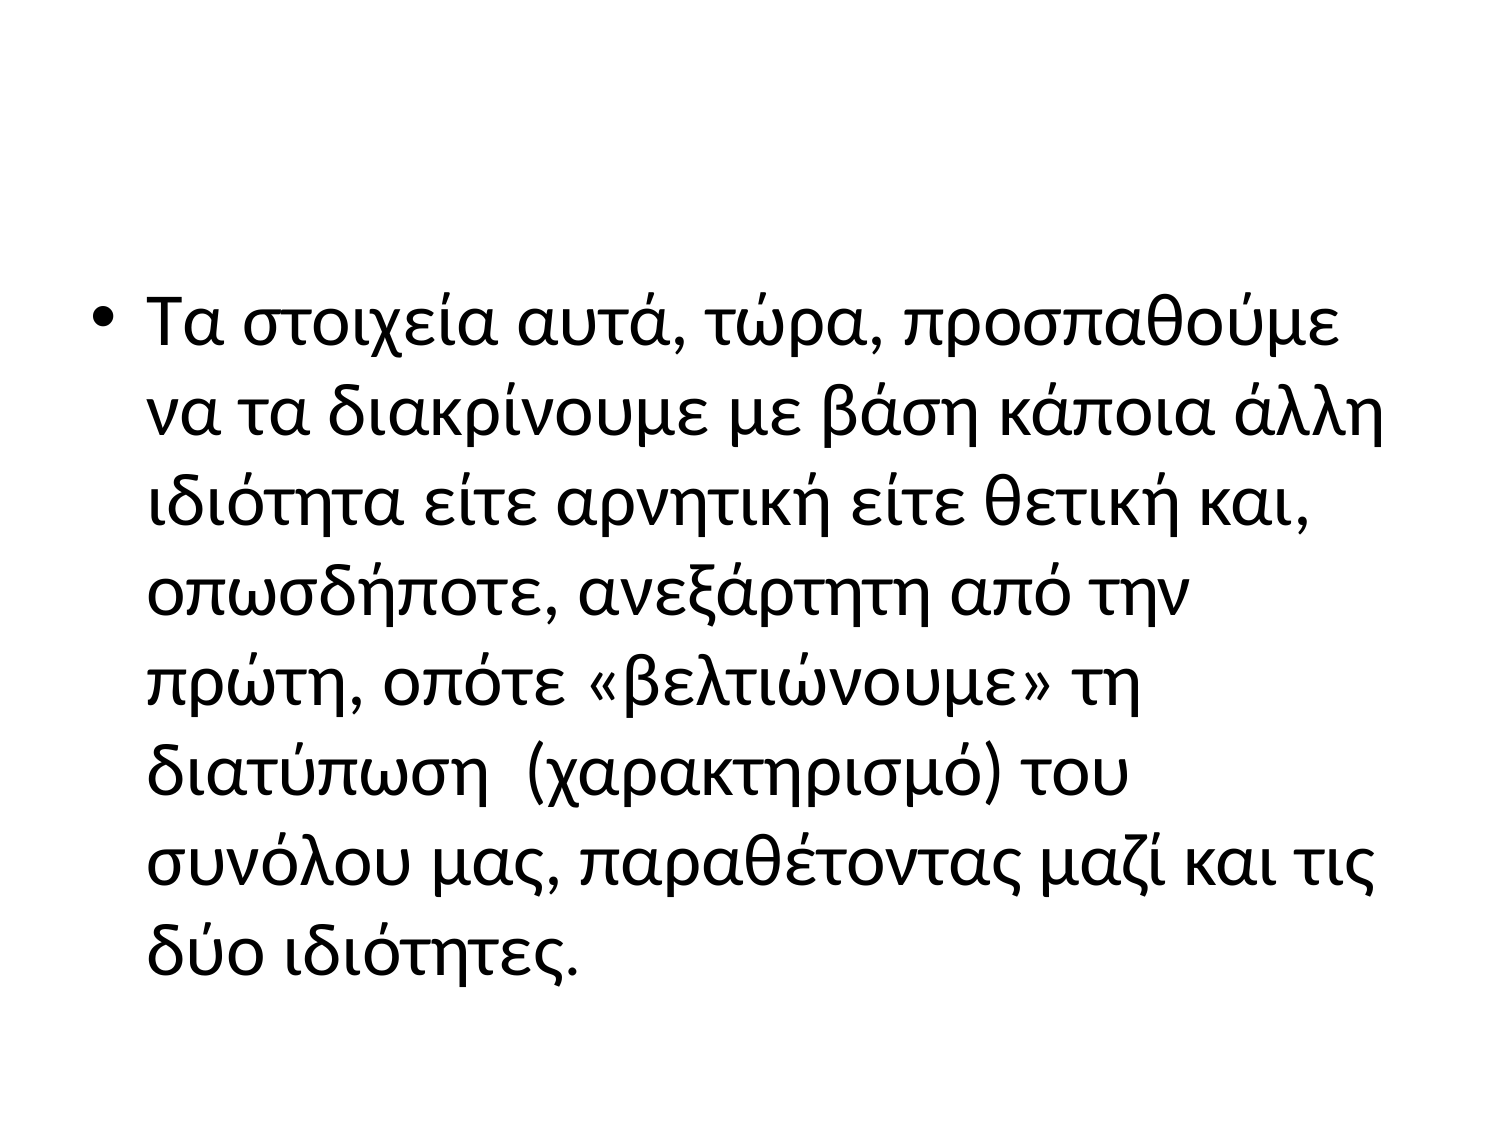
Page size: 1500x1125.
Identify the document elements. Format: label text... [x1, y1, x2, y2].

list Τα στοιχεία αυτά, τώρα, προσπαθούμε να τα διακρίνουμε με βάση κάποια άλλη ιδιότητα είτε αρνητική είτε θετική και, οπωσδήποτε, ανεξάρτητη από την πρώτη, οπότε «βελτιώνουμε» τη διατύπωση (χαρακτηρισμό) του συνόλου μας, παραθέτοντας μαζί και τις δύο ιδιότητες. [75, 262, 1425, 1005]
